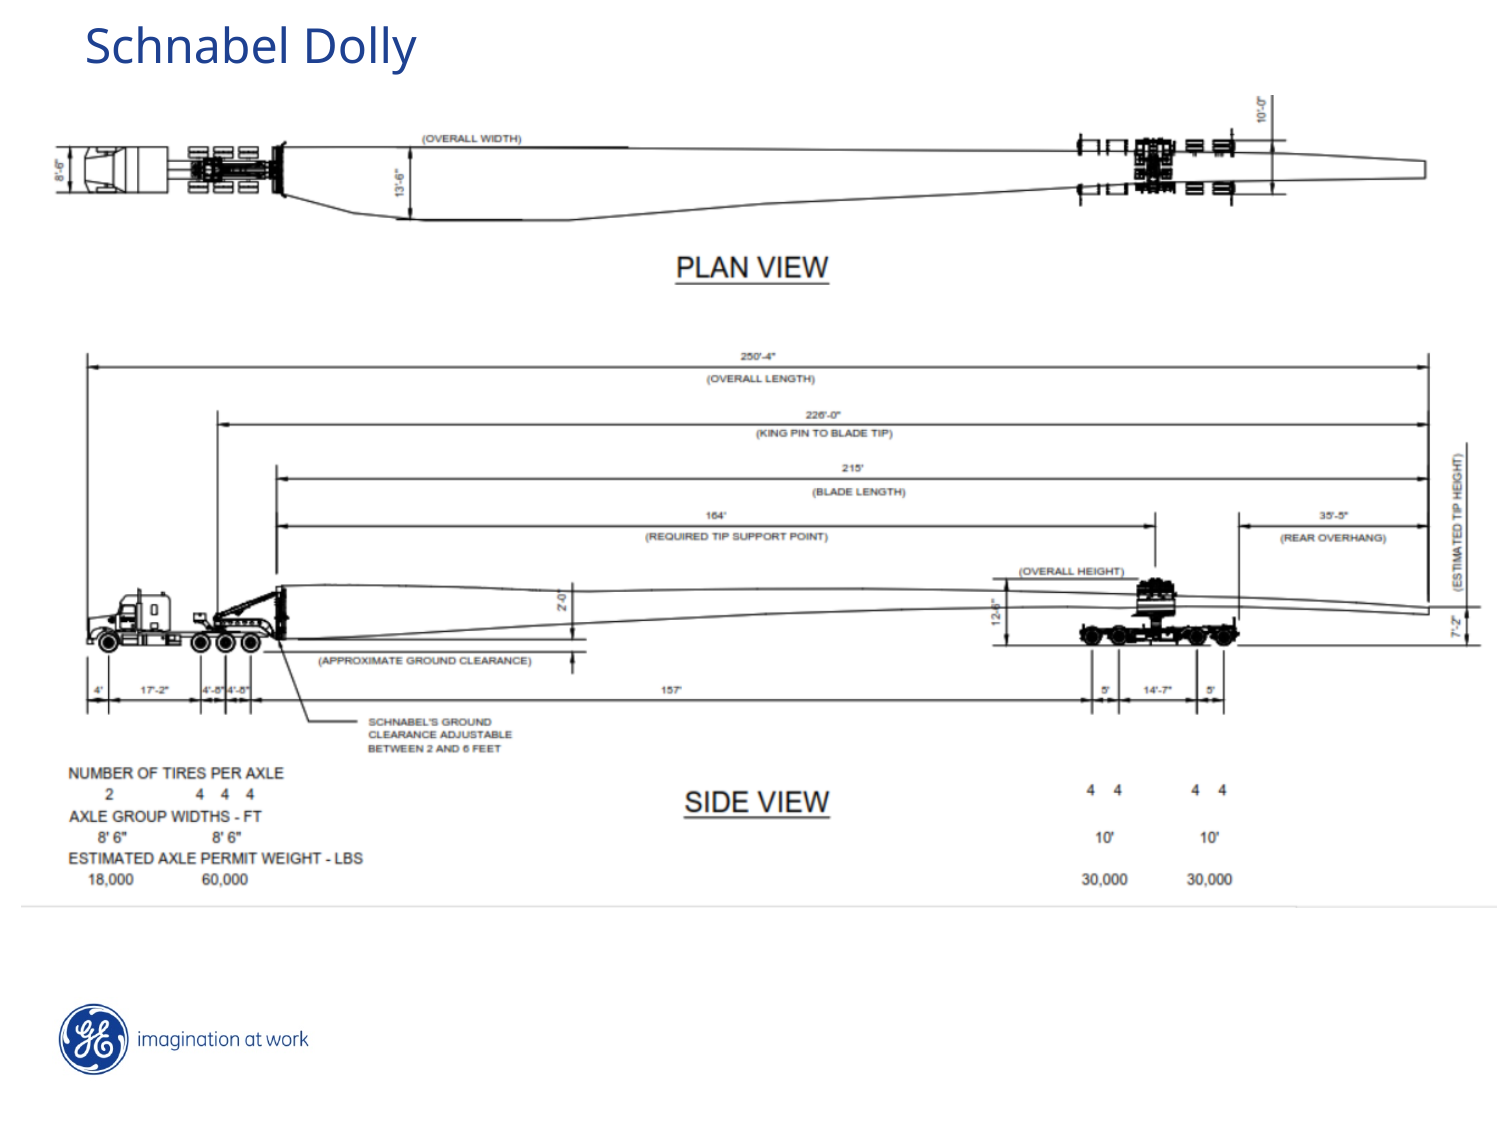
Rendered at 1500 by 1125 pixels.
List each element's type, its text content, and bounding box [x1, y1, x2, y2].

title Schnabel Dolly [84, 21, 1379, 74]
picture [20, 94, 1497, 908]
picture [52, 997, 315, 1081]
